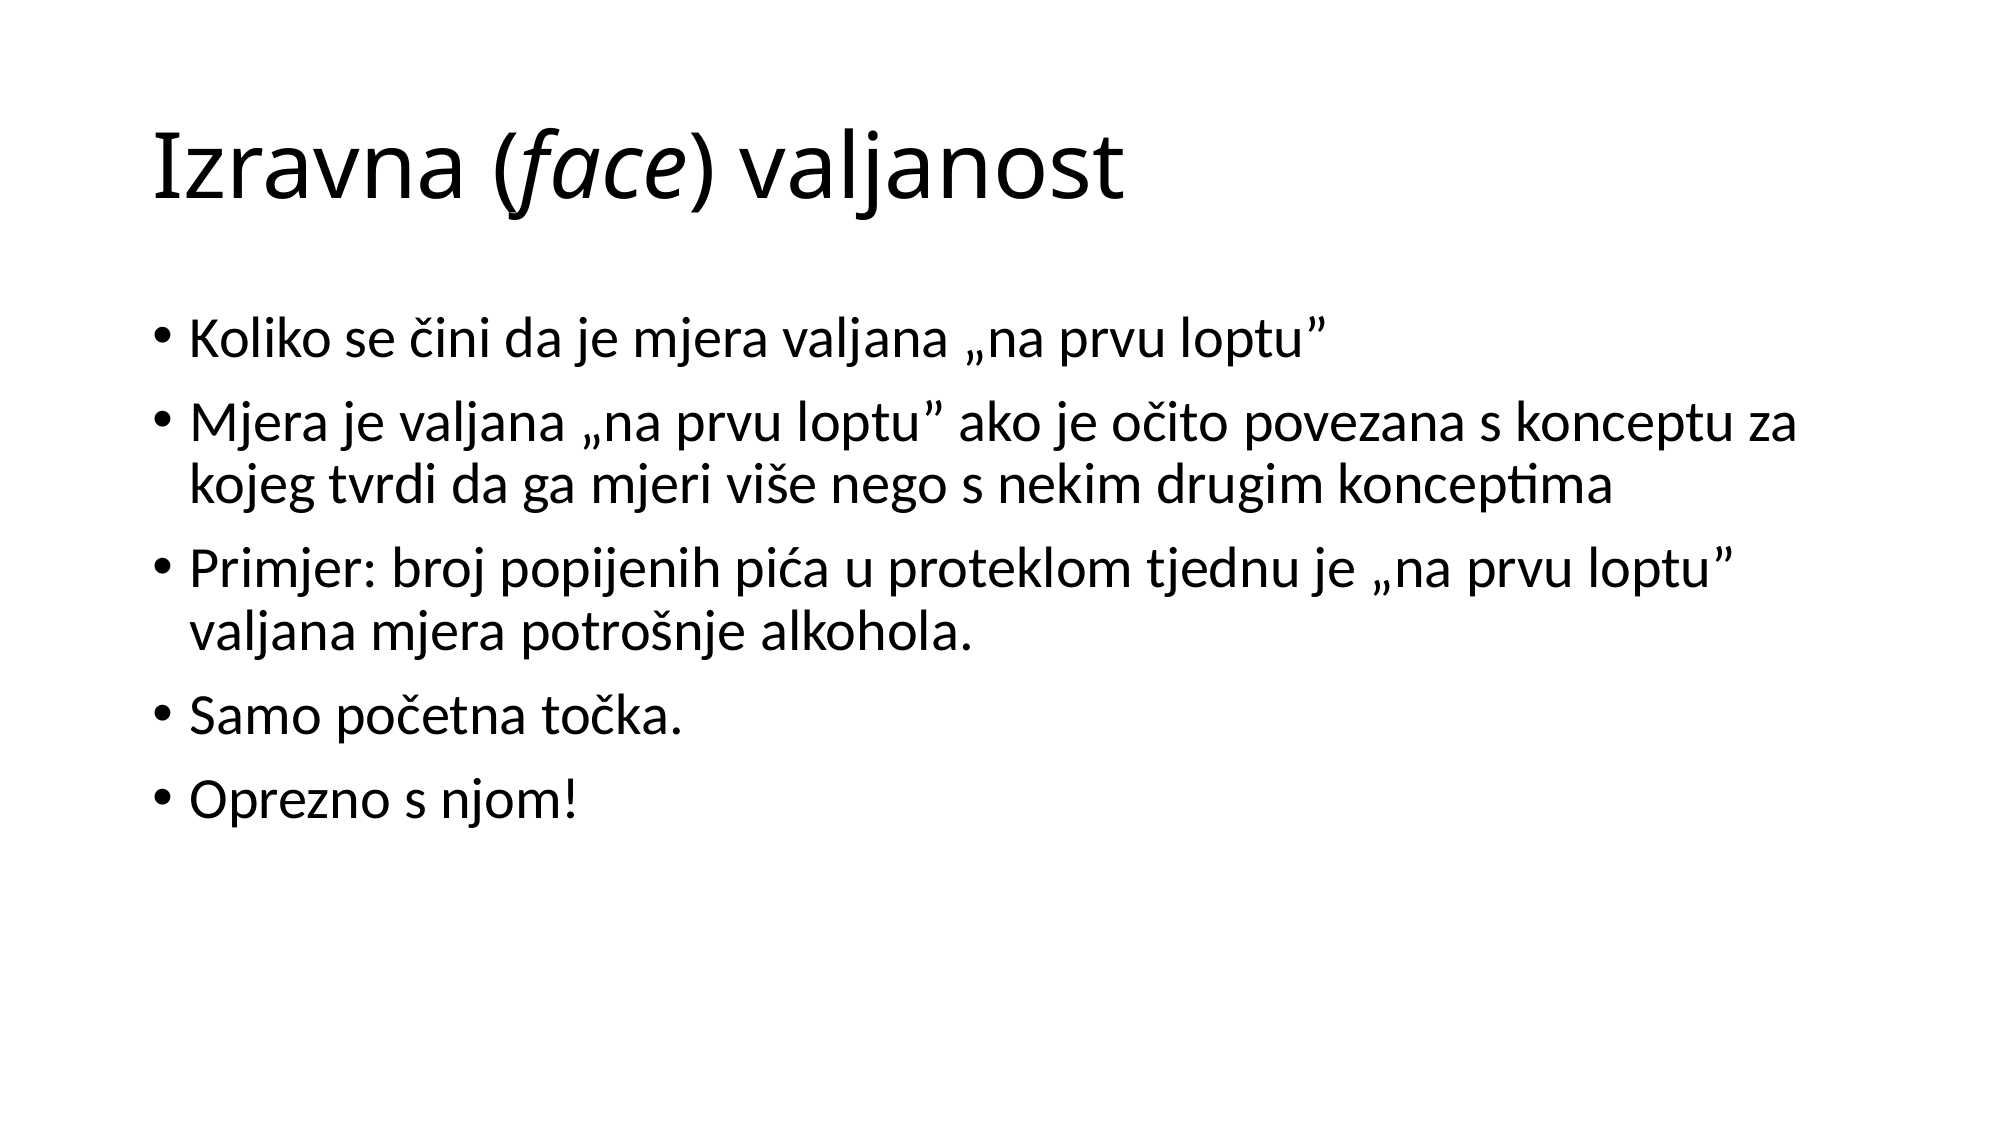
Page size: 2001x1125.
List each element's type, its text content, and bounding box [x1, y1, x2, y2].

title Izravna (face) valjanost [137, 59, 1863, 278]
list Koliko se čini da je mjera valjana „na prvu loptu” Mjera je valjana „na prvu loptu” ako je očito povezana s konceptu za kojeg tvrdi da ga mjeri više nego s nekim drugim konceptima Primjer: broj popijenih pića u proteklom tjednu je „na prvu loptu” valjana mjera potrošnje alkohola. Samo početna točka. Oprezno s njom! [137, 299, 1863, 1014]
